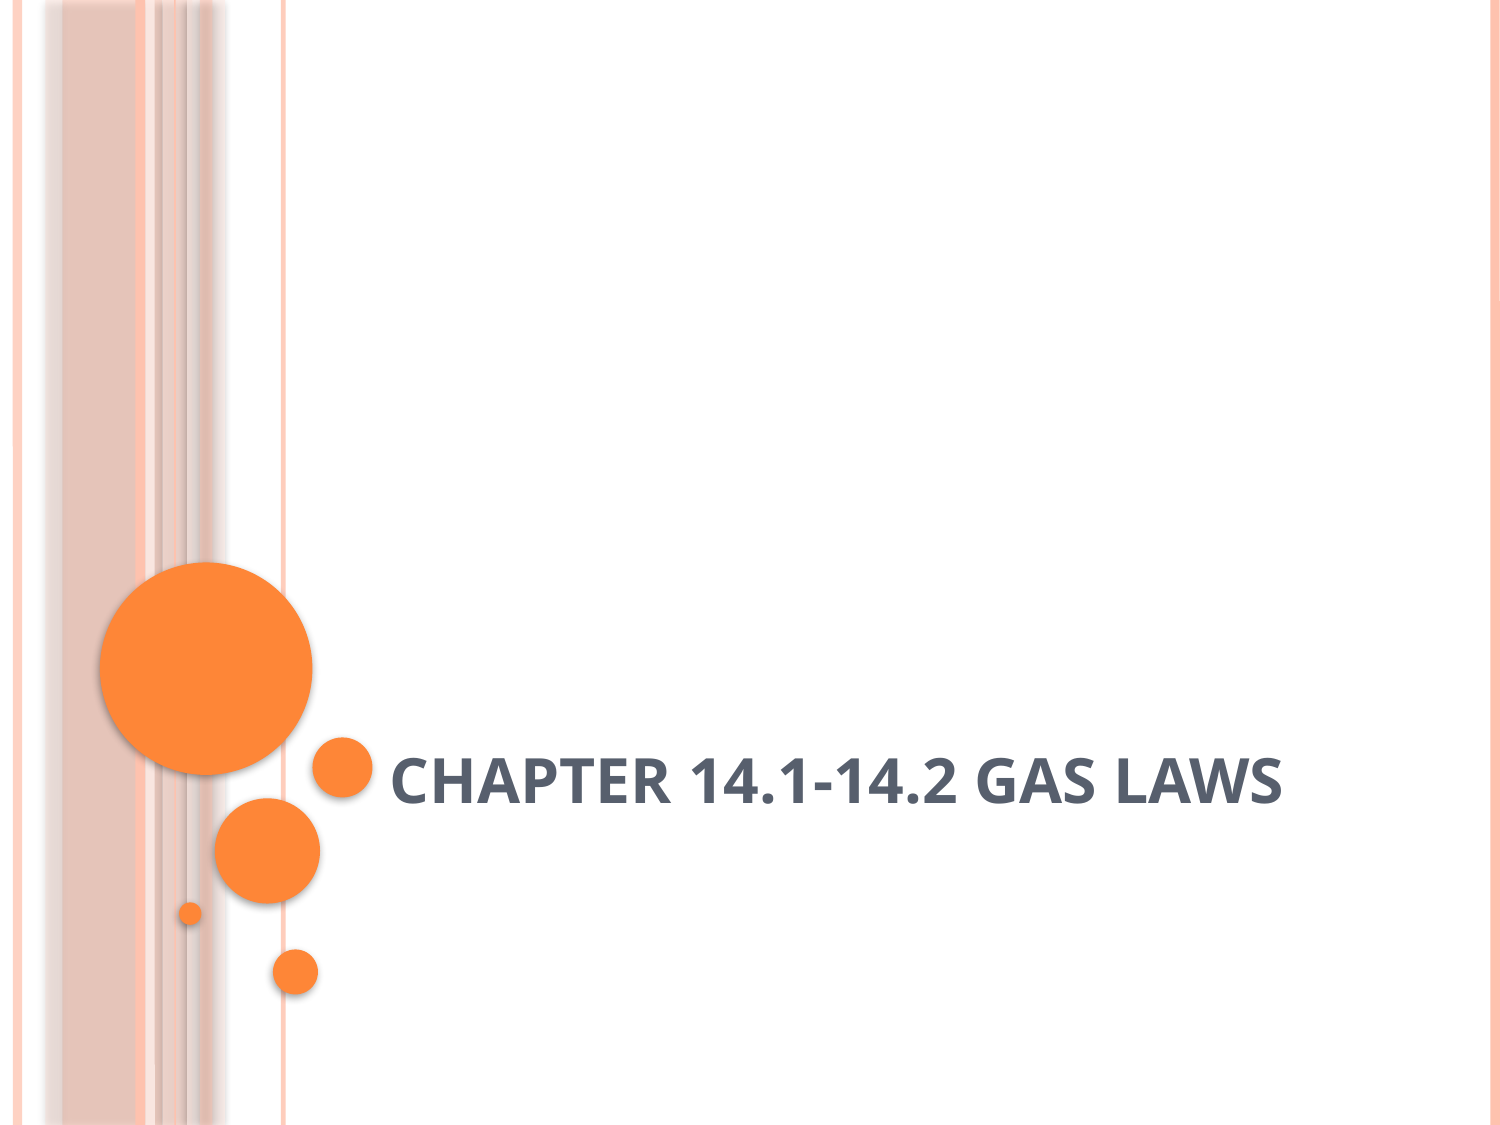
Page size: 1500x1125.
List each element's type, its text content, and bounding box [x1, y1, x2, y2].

title Chapter 14.1-14.2 Gas Laws [375, 512, 1388, 824]
